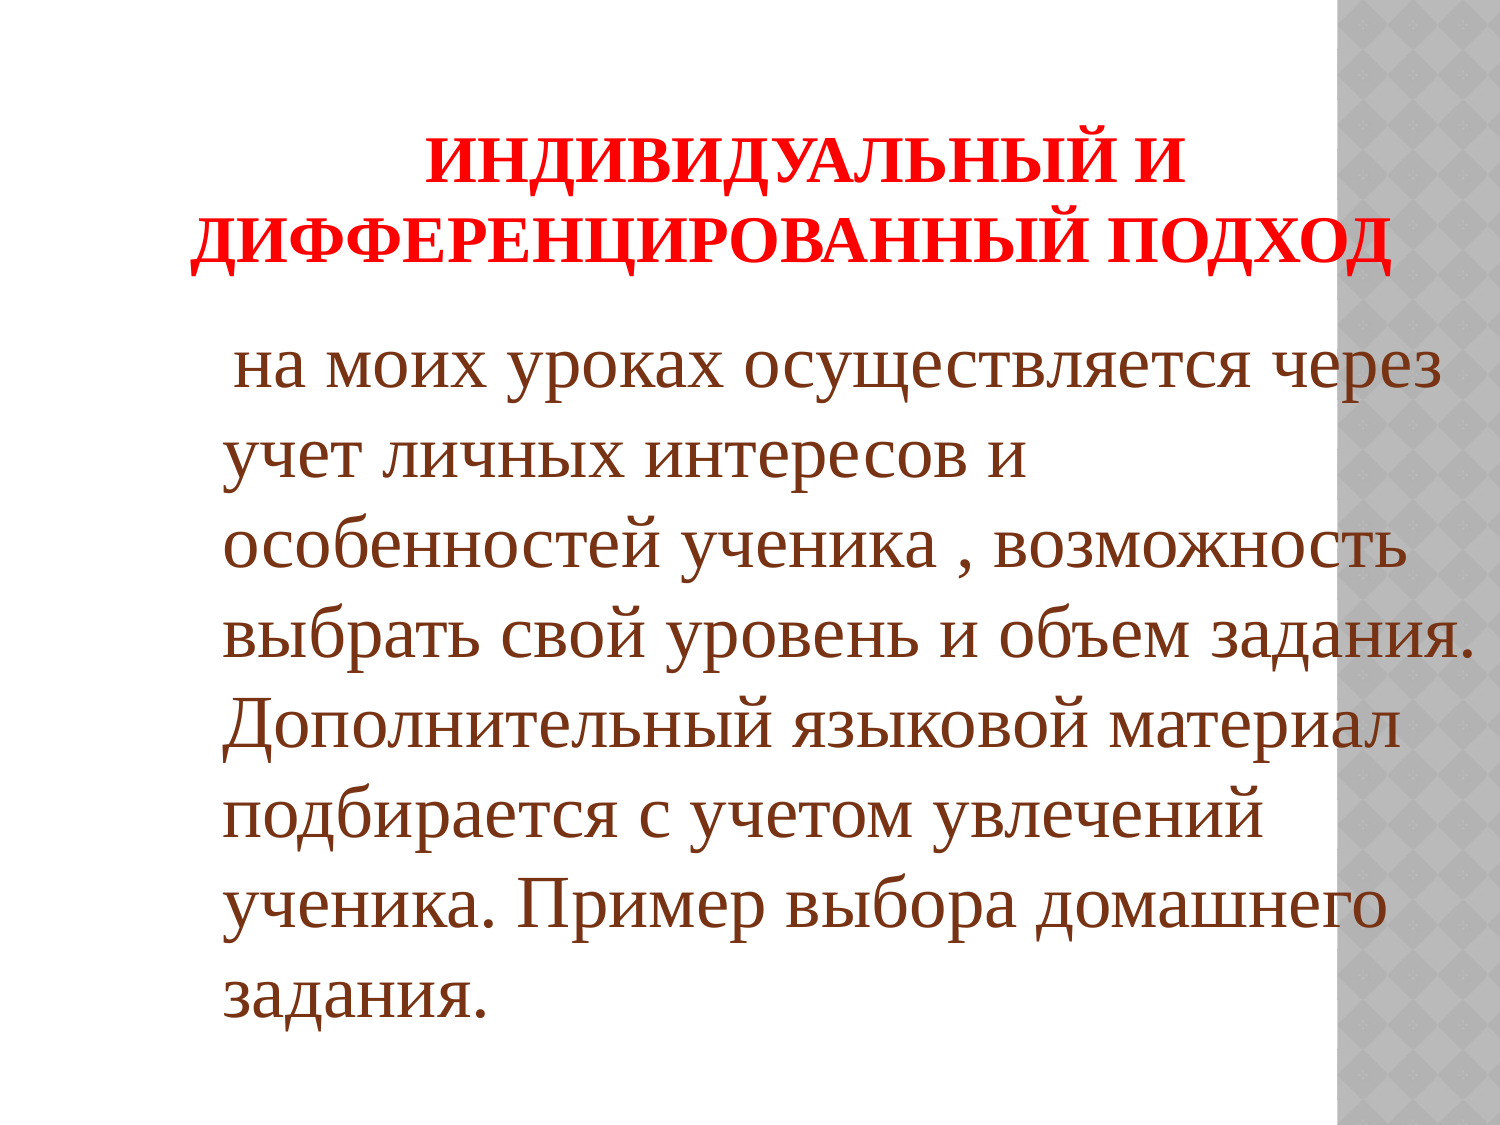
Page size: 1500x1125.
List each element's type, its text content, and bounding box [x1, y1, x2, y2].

list на моих уроках осуществляется через учет личных интересов и особенностей ученика , возможность выбрать свой уровень и объем задания. Дополнительный языковой материал подбирается с учетом увлечений ученика. Пример выбора домашнего задания. [162, 304, 1500, 1125]
title Индивидуальный и дифференцированный подход [0, 113, 1500, 336]
